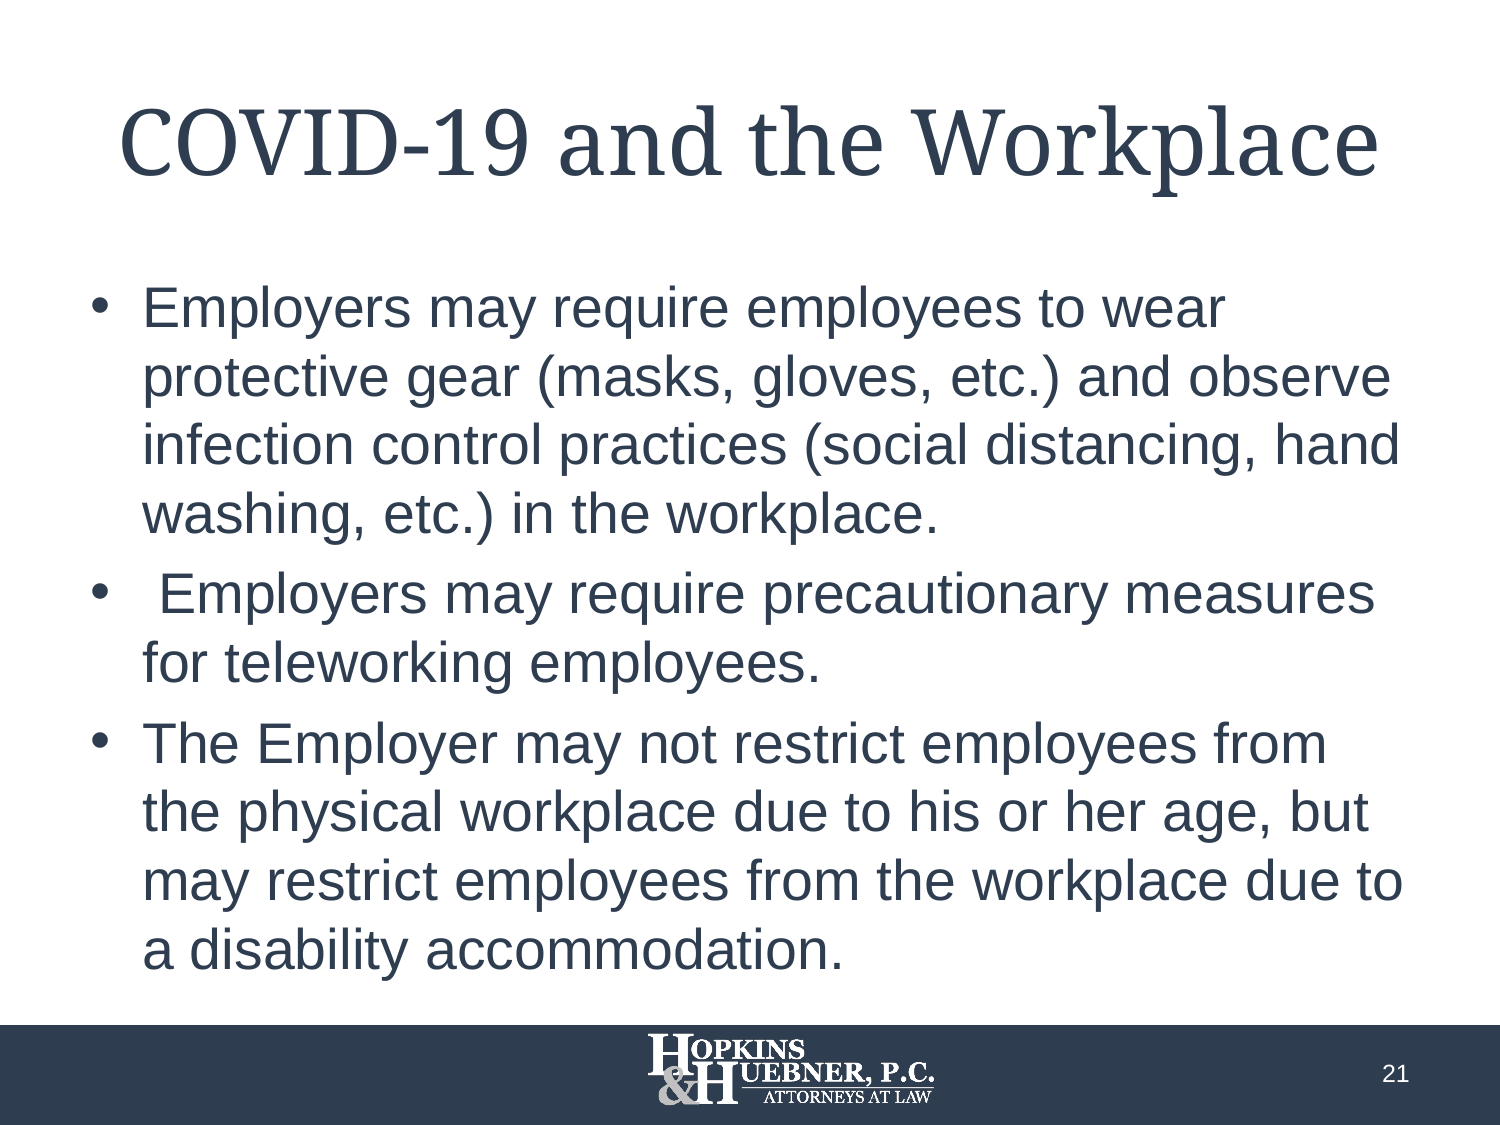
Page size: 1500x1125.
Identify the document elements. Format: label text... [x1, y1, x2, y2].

picture [624, 1015, 955, 1125]
list Employers may require employees to wear protective gear (masks, gloves, etc.) and observe infection control practices (social distancing, hand washing, etc.) in the workplace. Employers may require precautionary measures for teleworking employees. The Employer may not restrict employees from the physical workplace due to his or her age, but may restrict employees from the workplace due to a disability accommodation. [75, 262, 1425, 1005]
slide_number 21 [1074, 1042, 1425, 1103]
title COVID-19 and the Workplace [75, 45, 1425, 233]
